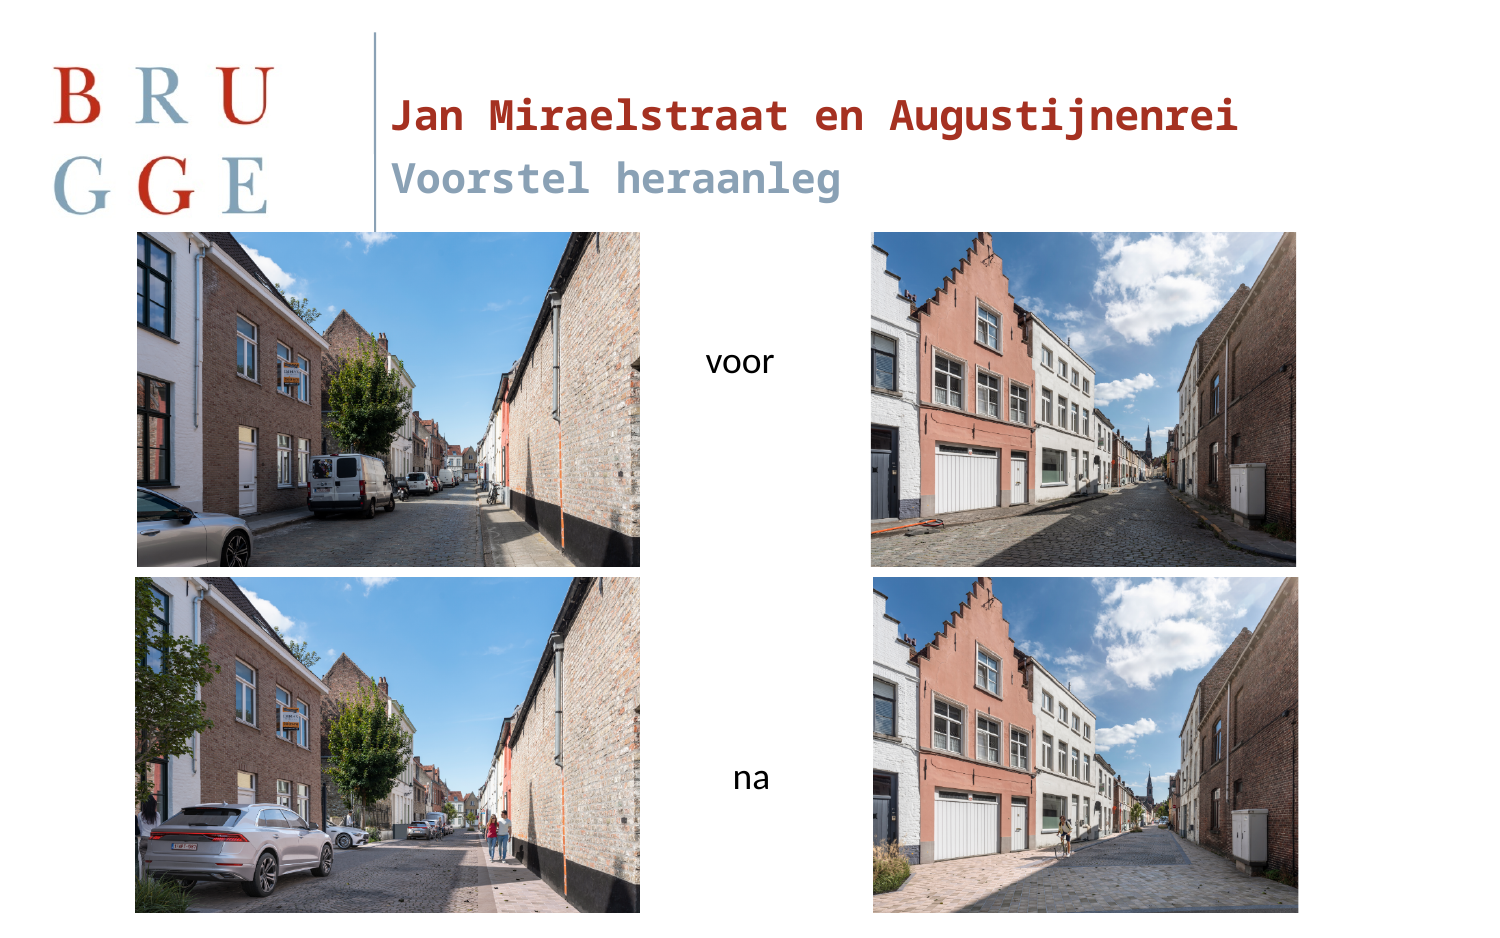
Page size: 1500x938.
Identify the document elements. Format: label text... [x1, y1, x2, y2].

text_box voor [690, 328, 792, 388]
picture [870, 231, 1297, 568]
picture [0, 0, 640, 568]
text_box Voorstel heraanleg [376, 113, 1484, 230]
text_box na [717, 745, 795, 805]
picture [872, 577, 1299, 913]
text_box Jan Miraelstraat en Augustijnenrei [376, 32, 1482, 113]
picture [135, 577, 640, 913]
